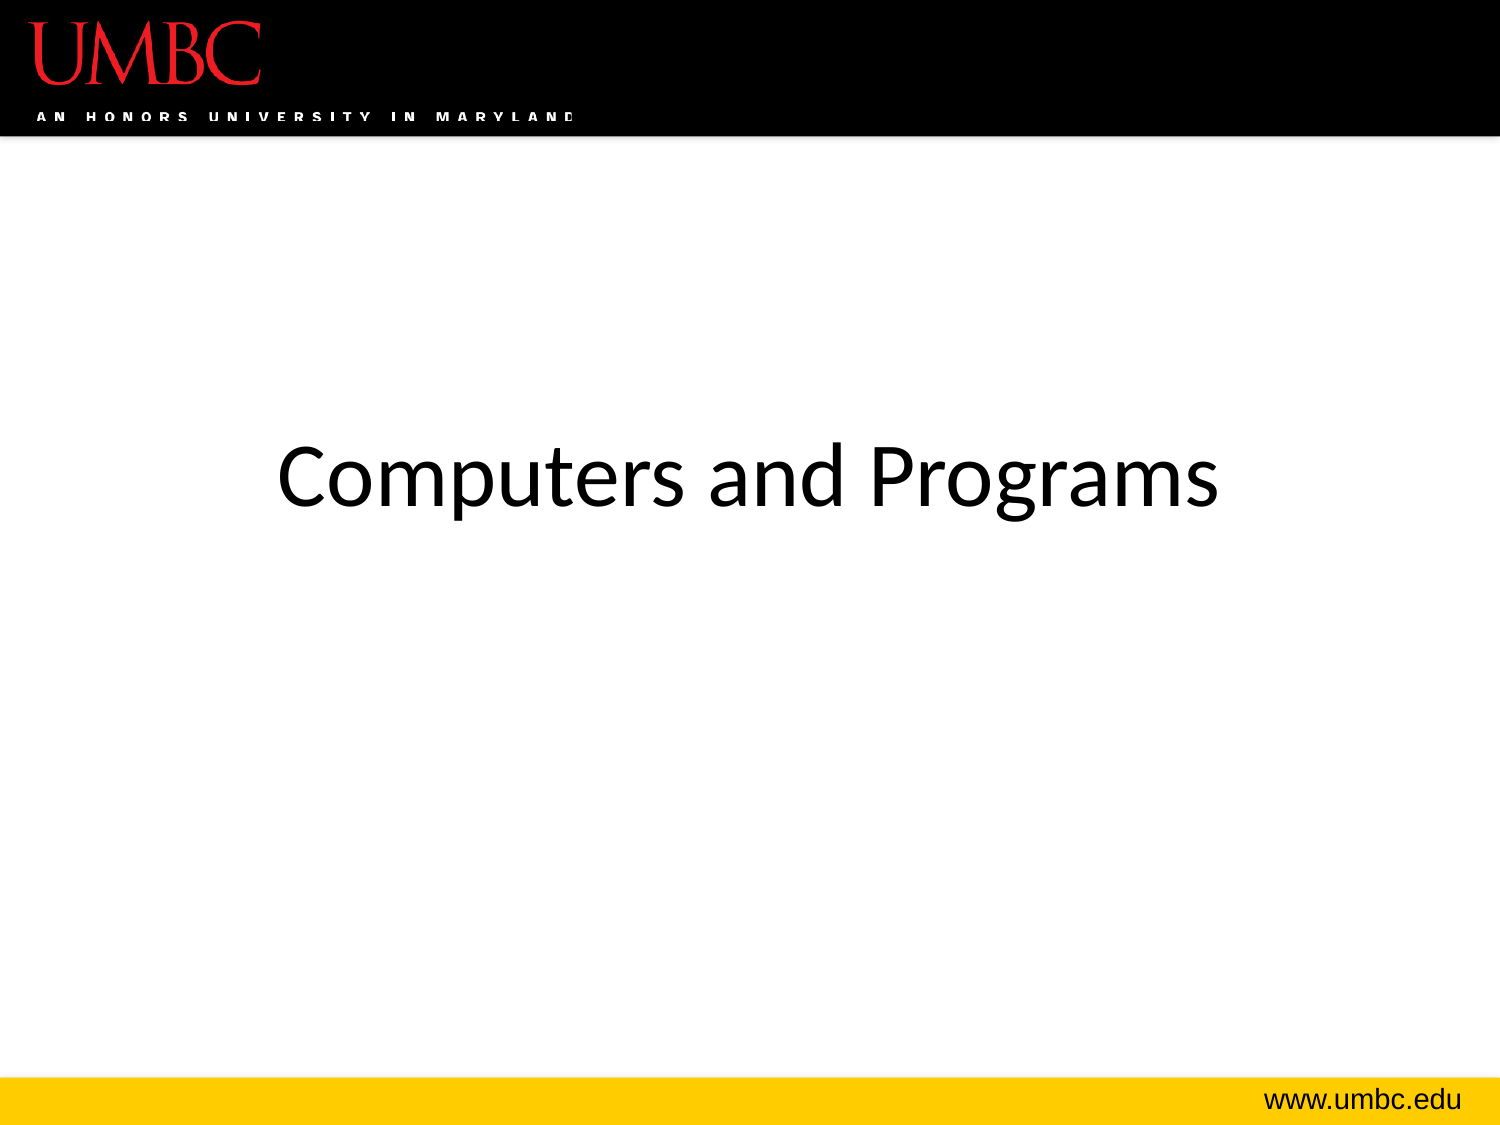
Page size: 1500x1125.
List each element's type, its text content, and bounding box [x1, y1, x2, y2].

title Computers and Programs [112, 349, 1388, 591]
